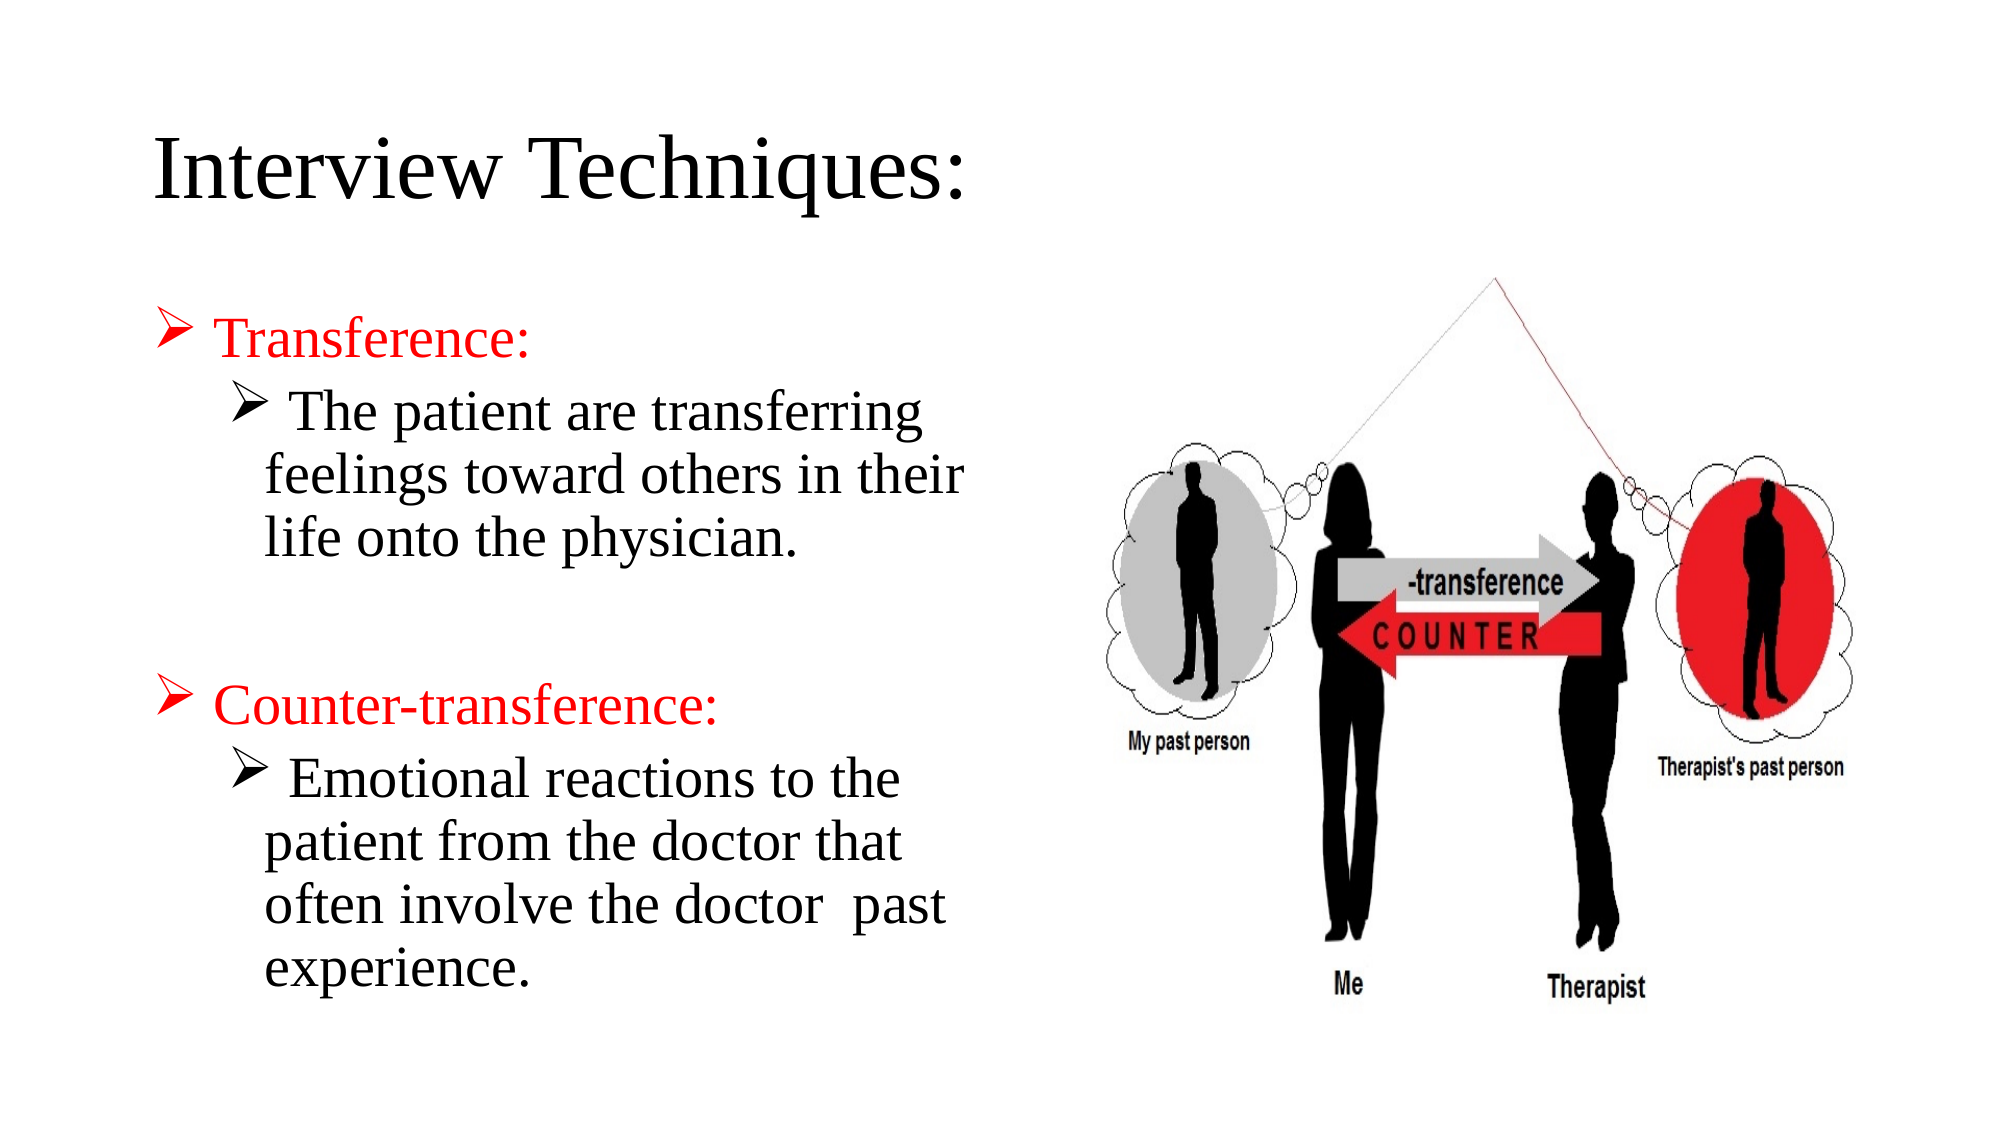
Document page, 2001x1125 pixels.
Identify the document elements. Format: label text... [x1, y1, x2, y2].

title Interview Techniques: [137, 59, 1863, 278]
list Transference: The patient are transferring feelings toward others in their life onto the physician. Counter-transference: Emotional reactions to the patient from the doctor that often involve the doctor past experience. [137, 299, 988, 1014]
picture [1097, 277, 1863, 1014]
